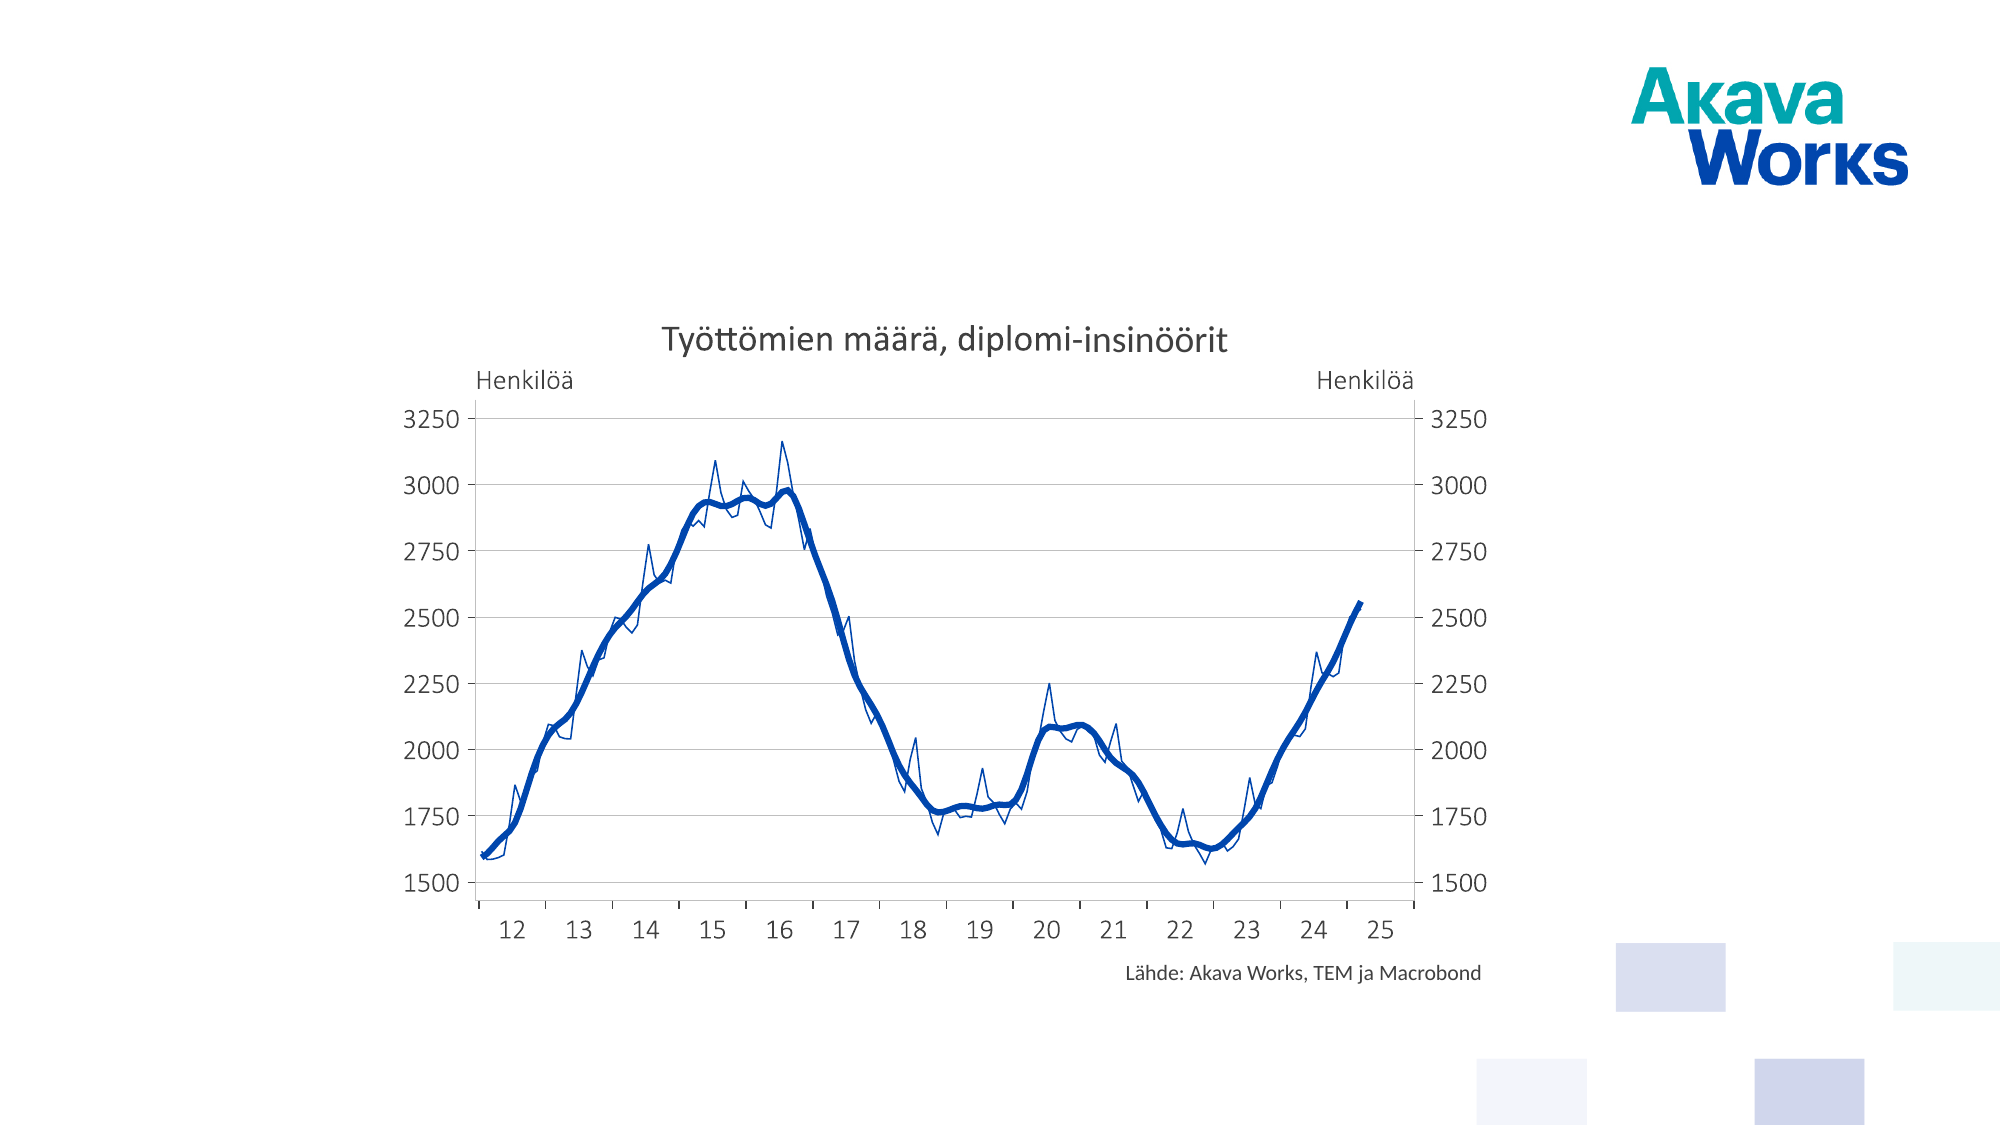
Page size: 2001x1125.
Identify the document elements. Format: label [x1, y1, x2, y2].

list [390, 302, 1500, 1003]
picture [232, 55, 2000, 1125]
